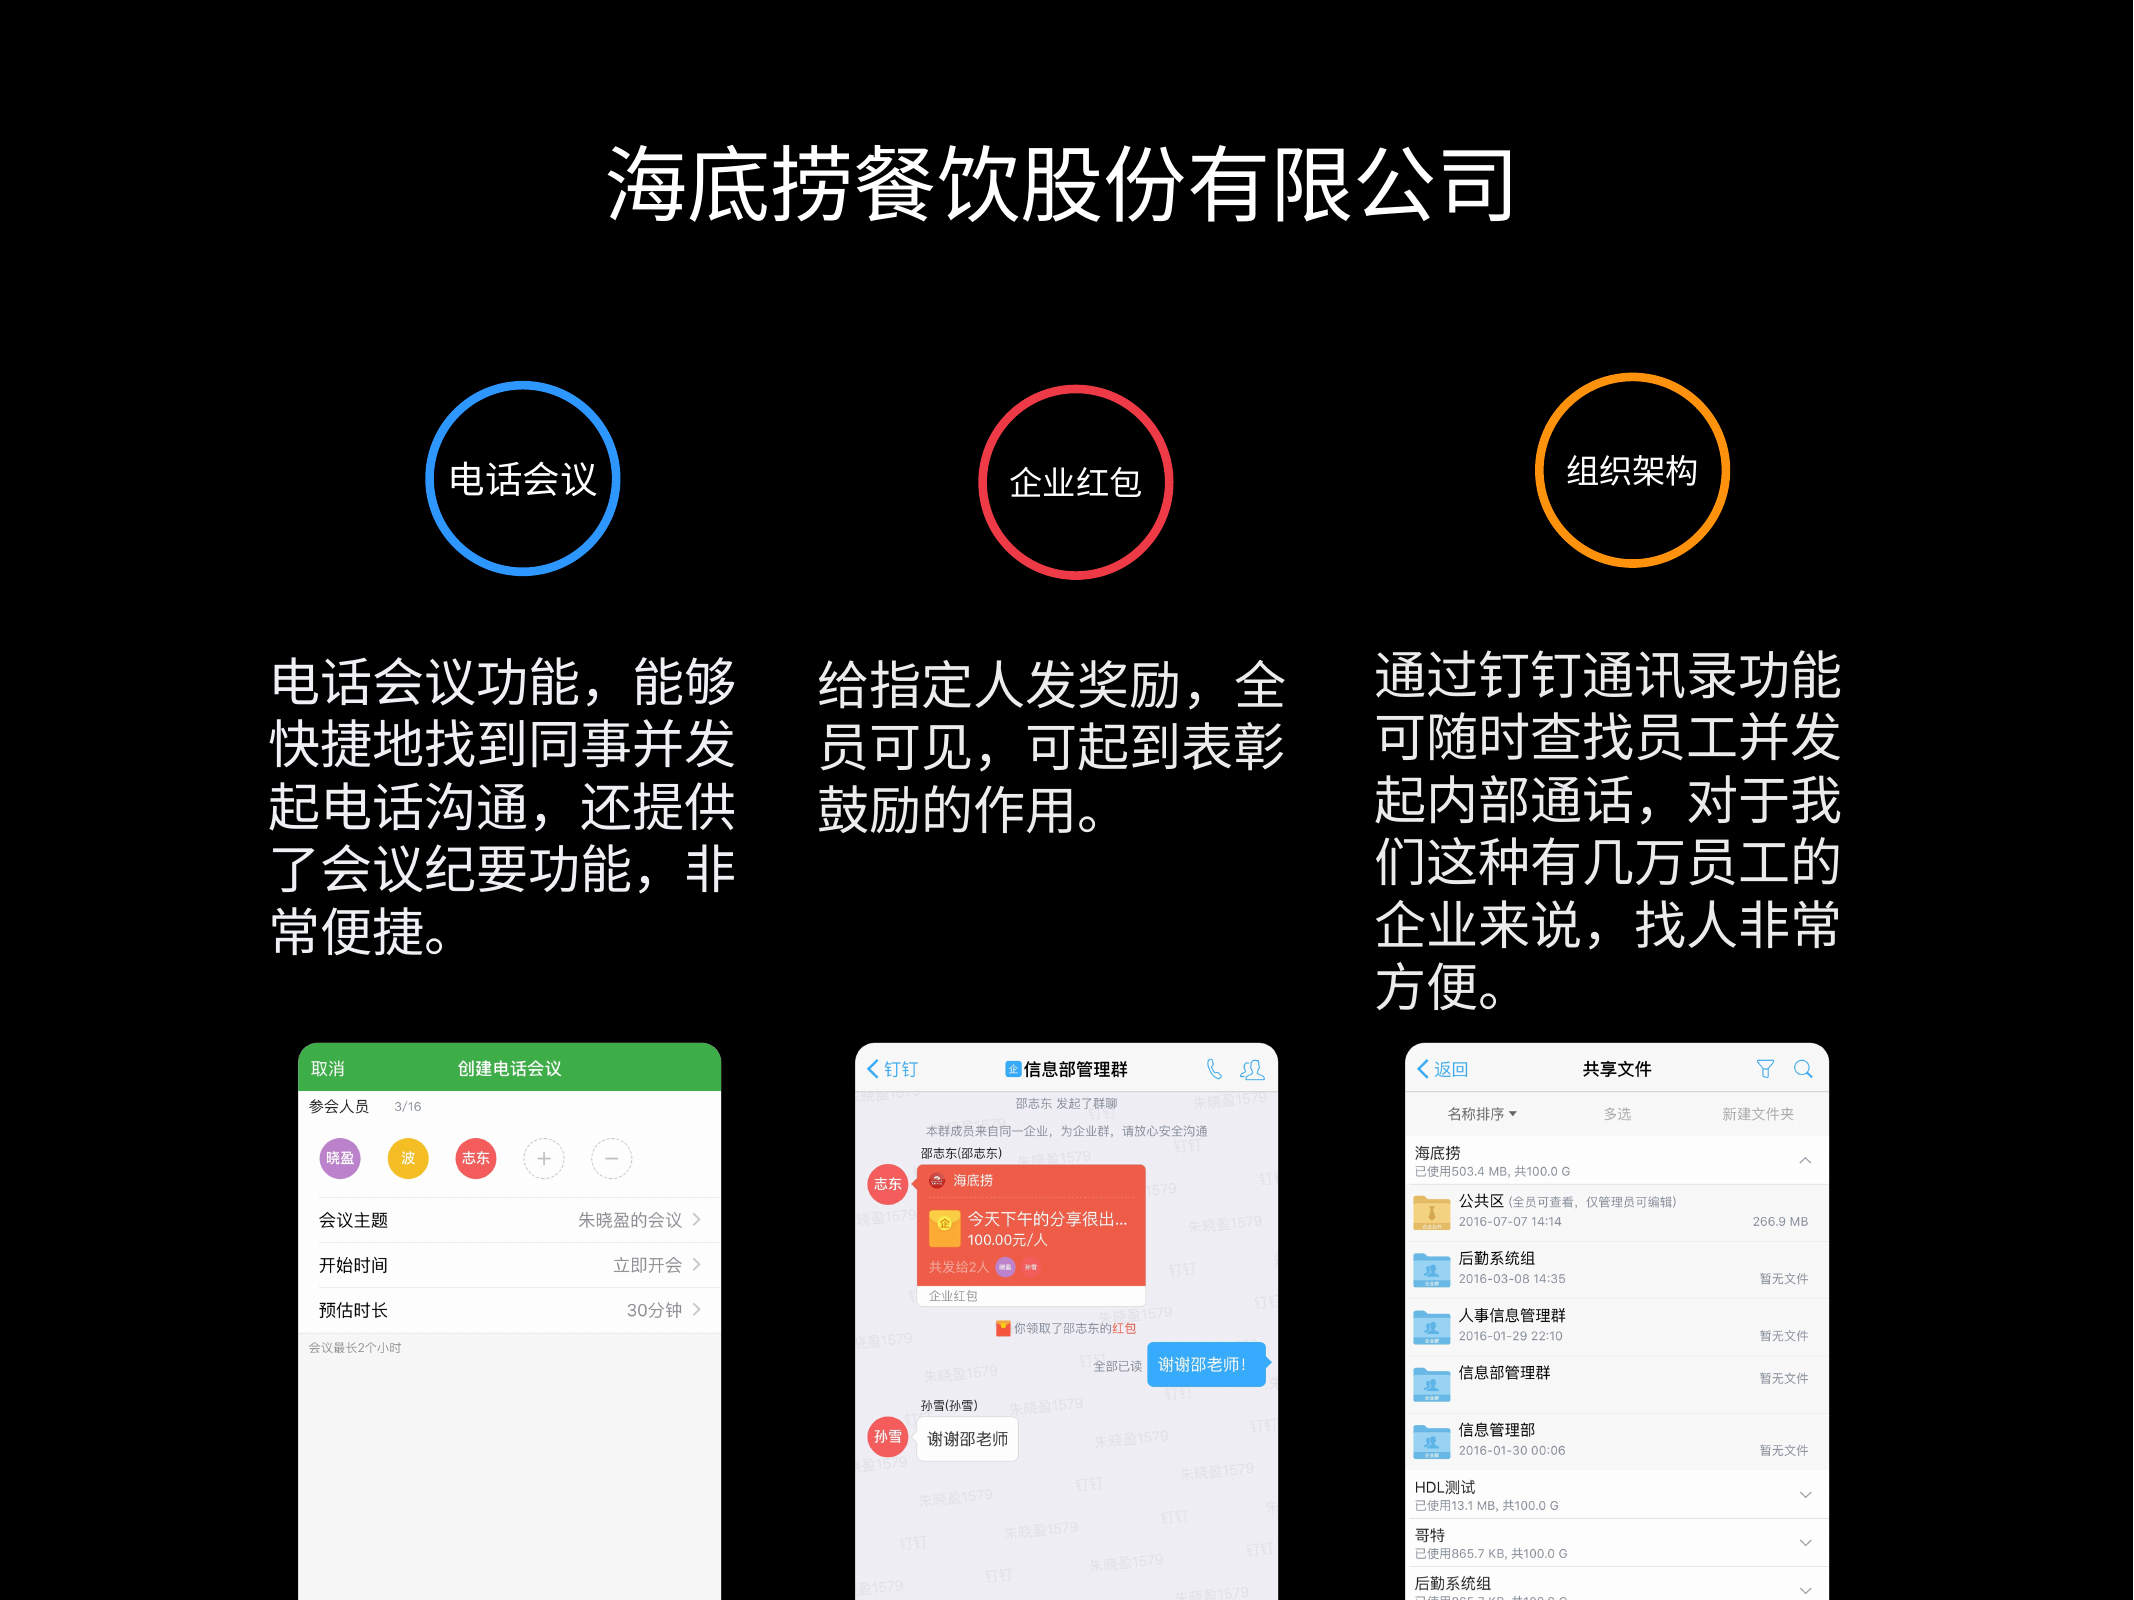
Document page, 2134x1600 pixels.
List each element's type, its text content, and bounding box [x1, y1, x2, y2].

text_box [264, 380, 782, 1029]
picture [839, 1027, 1295, 1600]
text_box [1370, 372, 1895, 1097]
picture [1389, 1097, 1845, 1600]
text_box 海底捞餐饮股份有限公司 [562, 119, 1563, 246]
picture [282, 1029, 738, 1600]
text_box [813, 384, 1338, 846]
